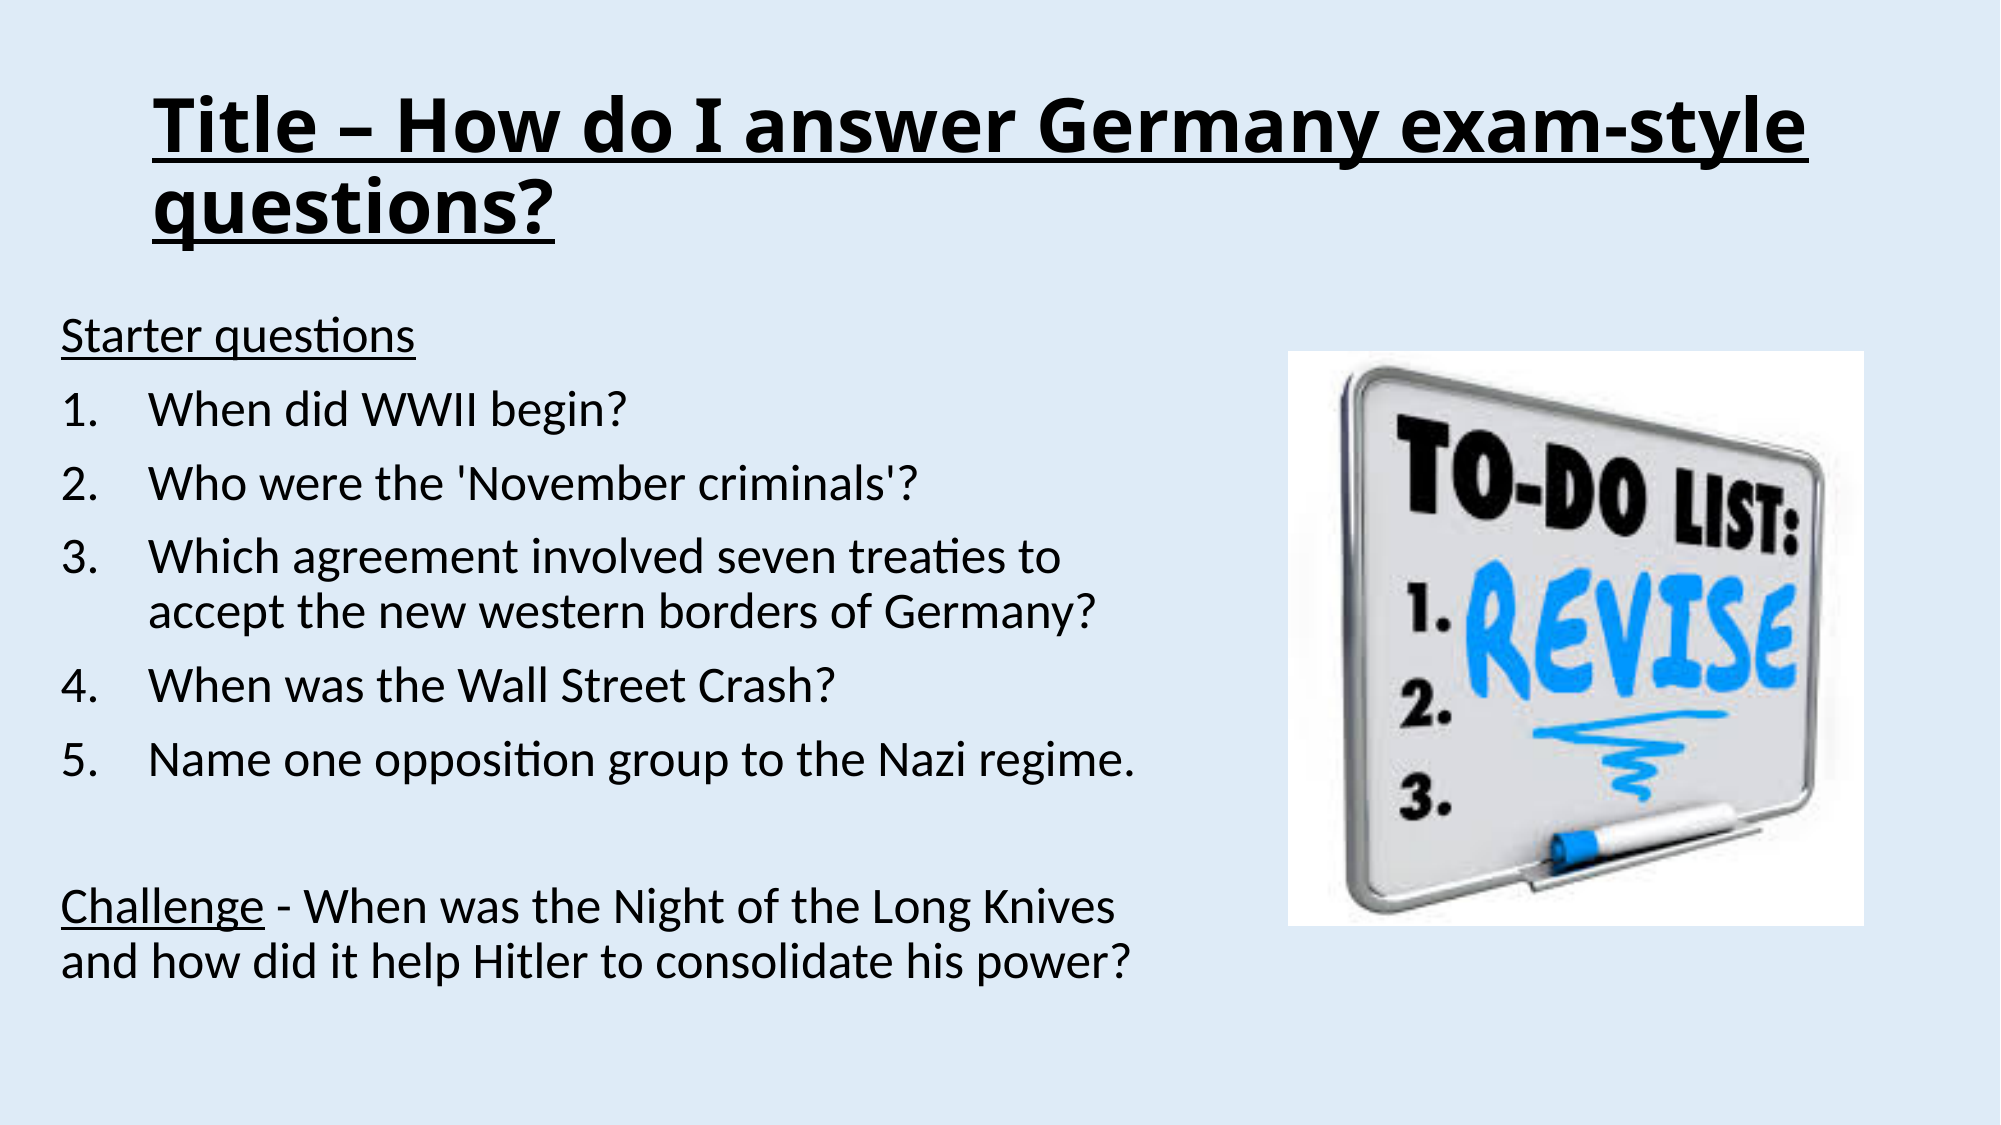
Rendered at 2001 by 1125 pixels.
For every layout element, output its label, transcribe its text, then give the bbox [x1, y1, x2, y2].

picture [1288, 351, 1864, 926]
list Starter questions When did WWII begin? Who were the 'November criminals'? Which agreement involved seven treaties to accept the new western borders of Germany? When was the Wall Street Crash? Name one opposition group to the Nazi regime. Challenge - When was the Night of the Long Knives and how did it help Hitler to consolidate his power? [45, 301, 1161, 1015]
title Title – How do I answer Germany exam-style questions? [137, 59, 1863, 278]
